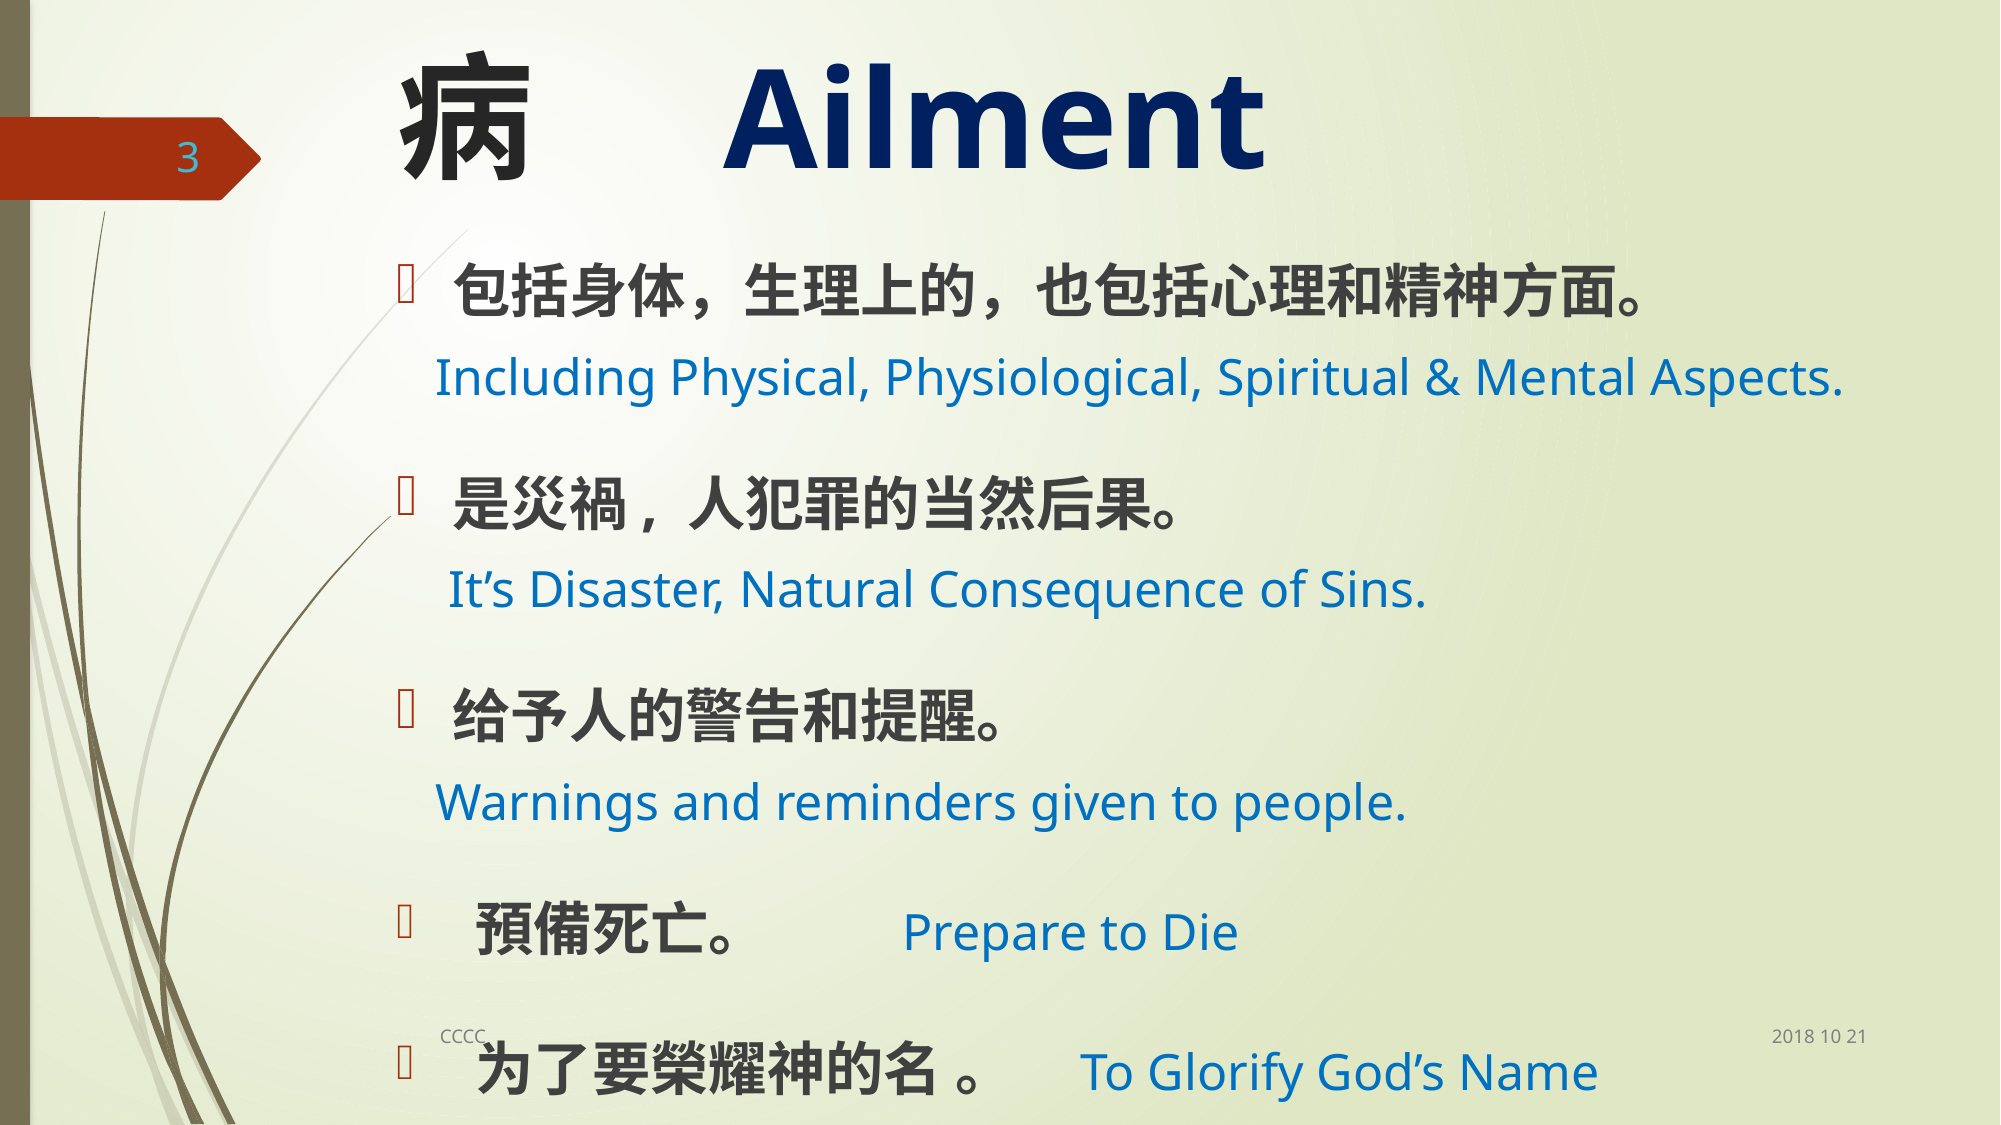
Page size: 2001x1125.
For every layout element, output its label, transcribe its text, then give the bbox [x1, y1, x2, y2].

list 包括身体，生理上的，也包括心理和精神方面。 Including Physical, Physiological, Spiritual & Mental Aspects. 是災禍, 人犯罪的当然后果。 It’s Disaster, Natural Consequence of Sins. 给予人的警告和提醒。 Warnings and reminders given to people. 預備死亡。 Prepare to Die 为了要榮耀神的名 。 To Glorify God’s Name [381, 247, 1967, 1106]
slide_number 3 [87, 129, 216, 190]
title 病 Ailment [381, 8, 1854, 219]
footer CCCC [424, 1006, 1675, 1067]
slide_number 2018 10 21 [1699, 1005, 1888, 1067]
